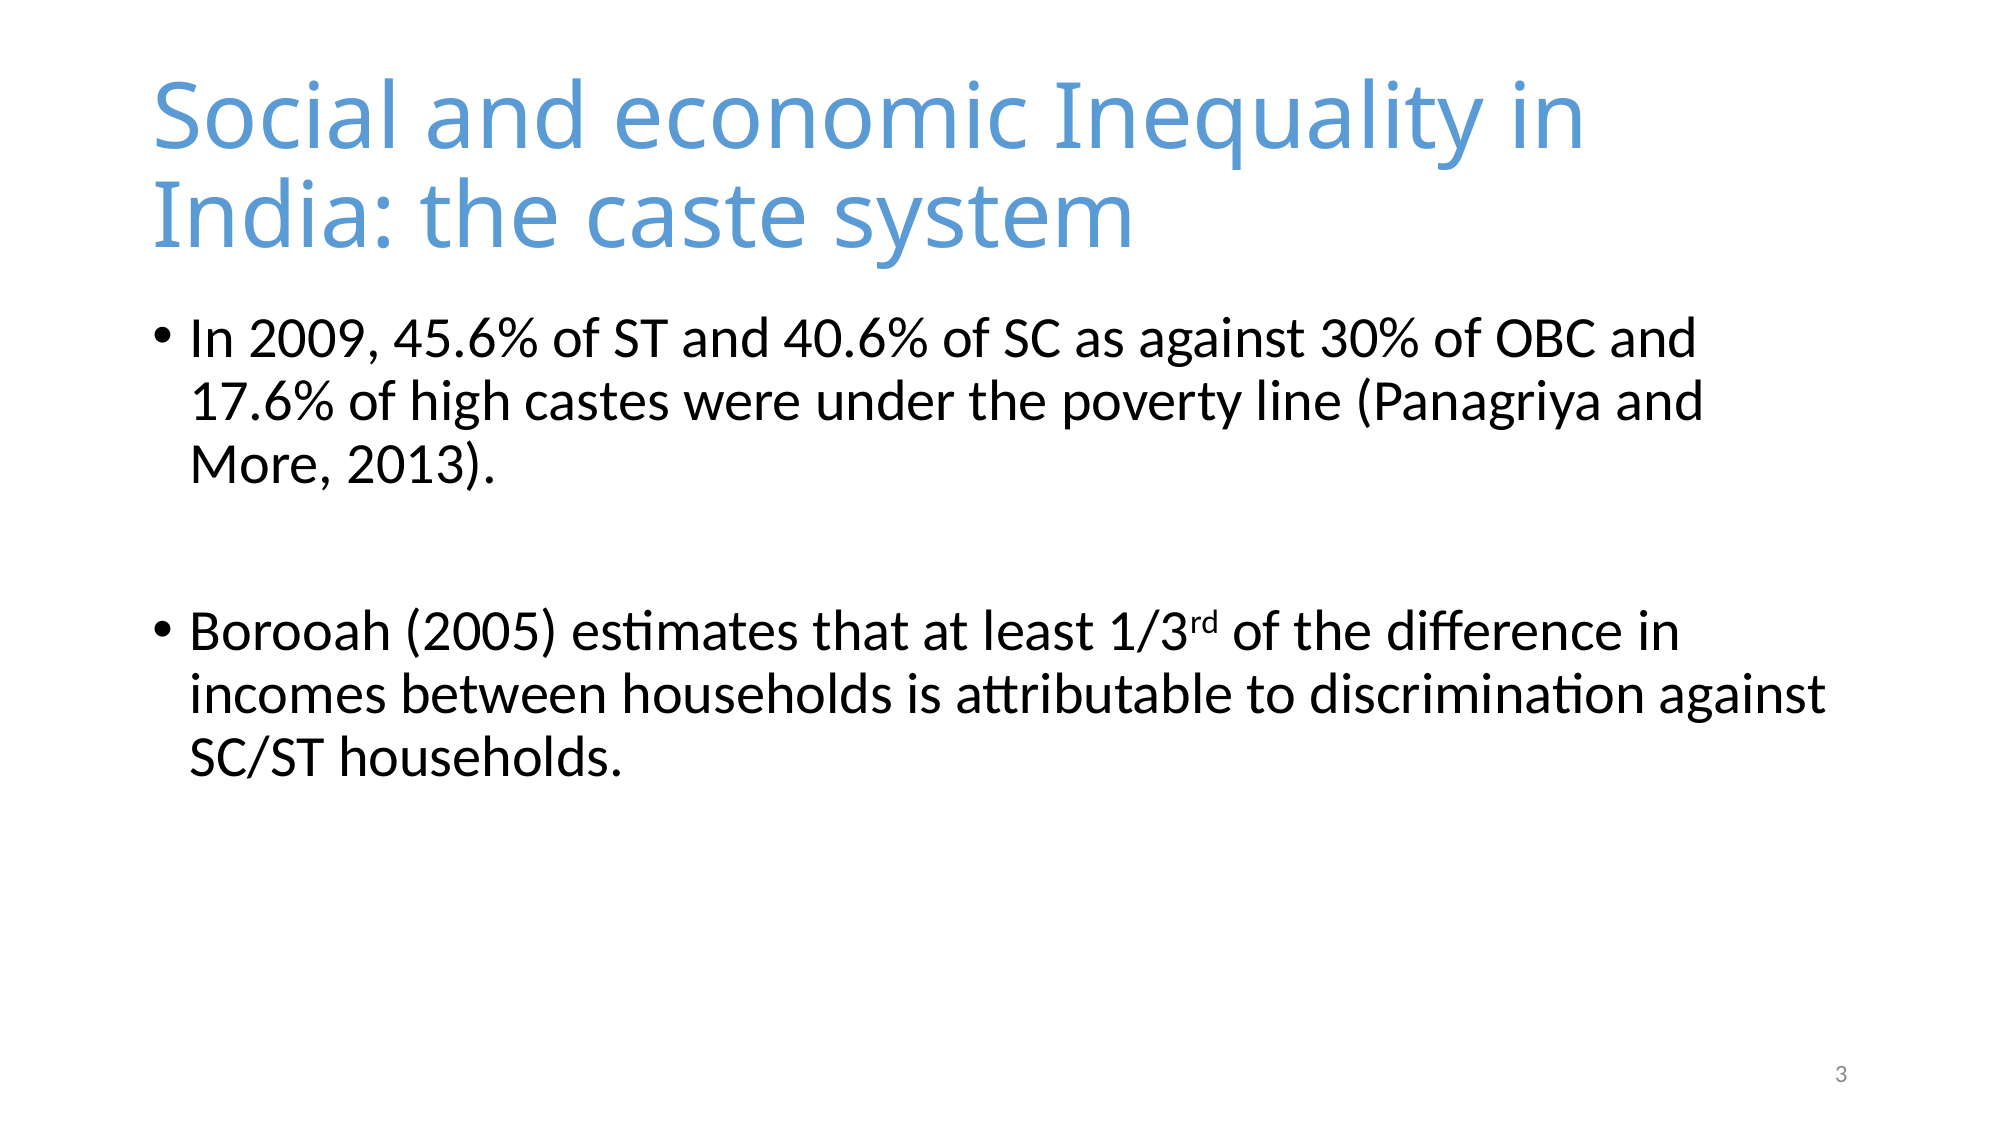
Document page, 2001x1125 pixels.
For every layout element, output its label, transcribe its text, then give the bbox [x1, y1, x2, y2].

title Social and economic Inequality in India: the caste system [137, 59, 1863, 278]
list In 2009, 45.6% of ST and 40.6% of SC as against 30% of OBC and 17.6% of high castes were under the poverty line (Panagriya and More, 2013). Borooah (2005) estimates that at least 1/3rd of the difference in incomes between households is attributable to discrimination against SC/ST households. [137, 299, 1863, 1014]
slide_number 3 [1412, 1042, 1863, 1103]
